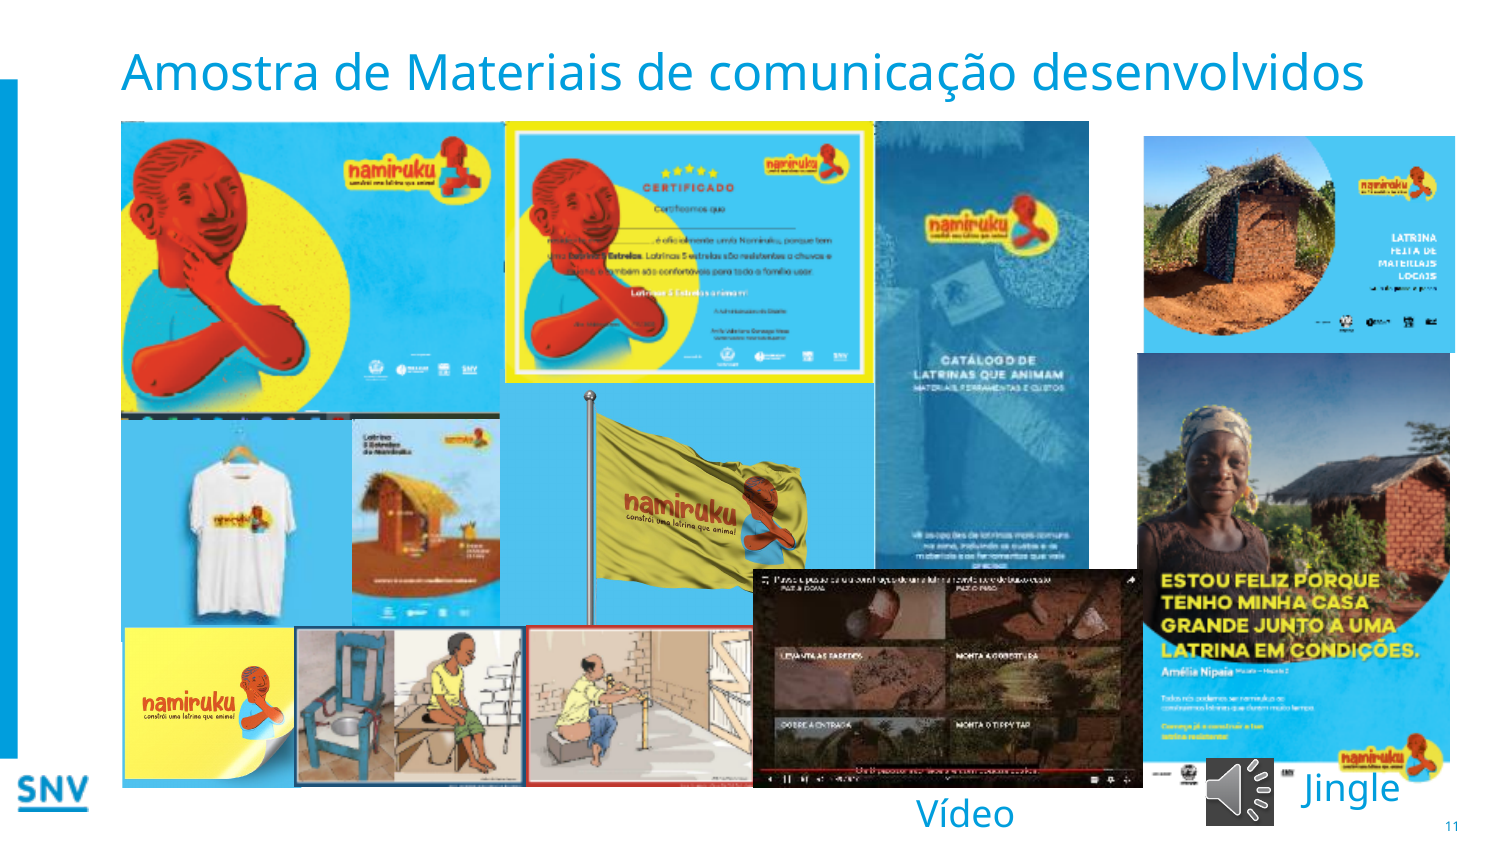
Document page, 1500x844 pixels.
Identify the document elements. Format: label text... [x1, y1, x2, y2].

text_box Jingle [1289, 788, 1417, 817]
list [121, 420, 352, 642]
title Amostra de Materiais de comunicação desenvolvidos [121, 22, 1463, 101]
picture [17, 774, 89, 812]
text_box Vídeo [901, 788, 1031, 843]
slide_number 11 [1430, 810, 1500, 844]
picture [121, 121, 1456, 828]
